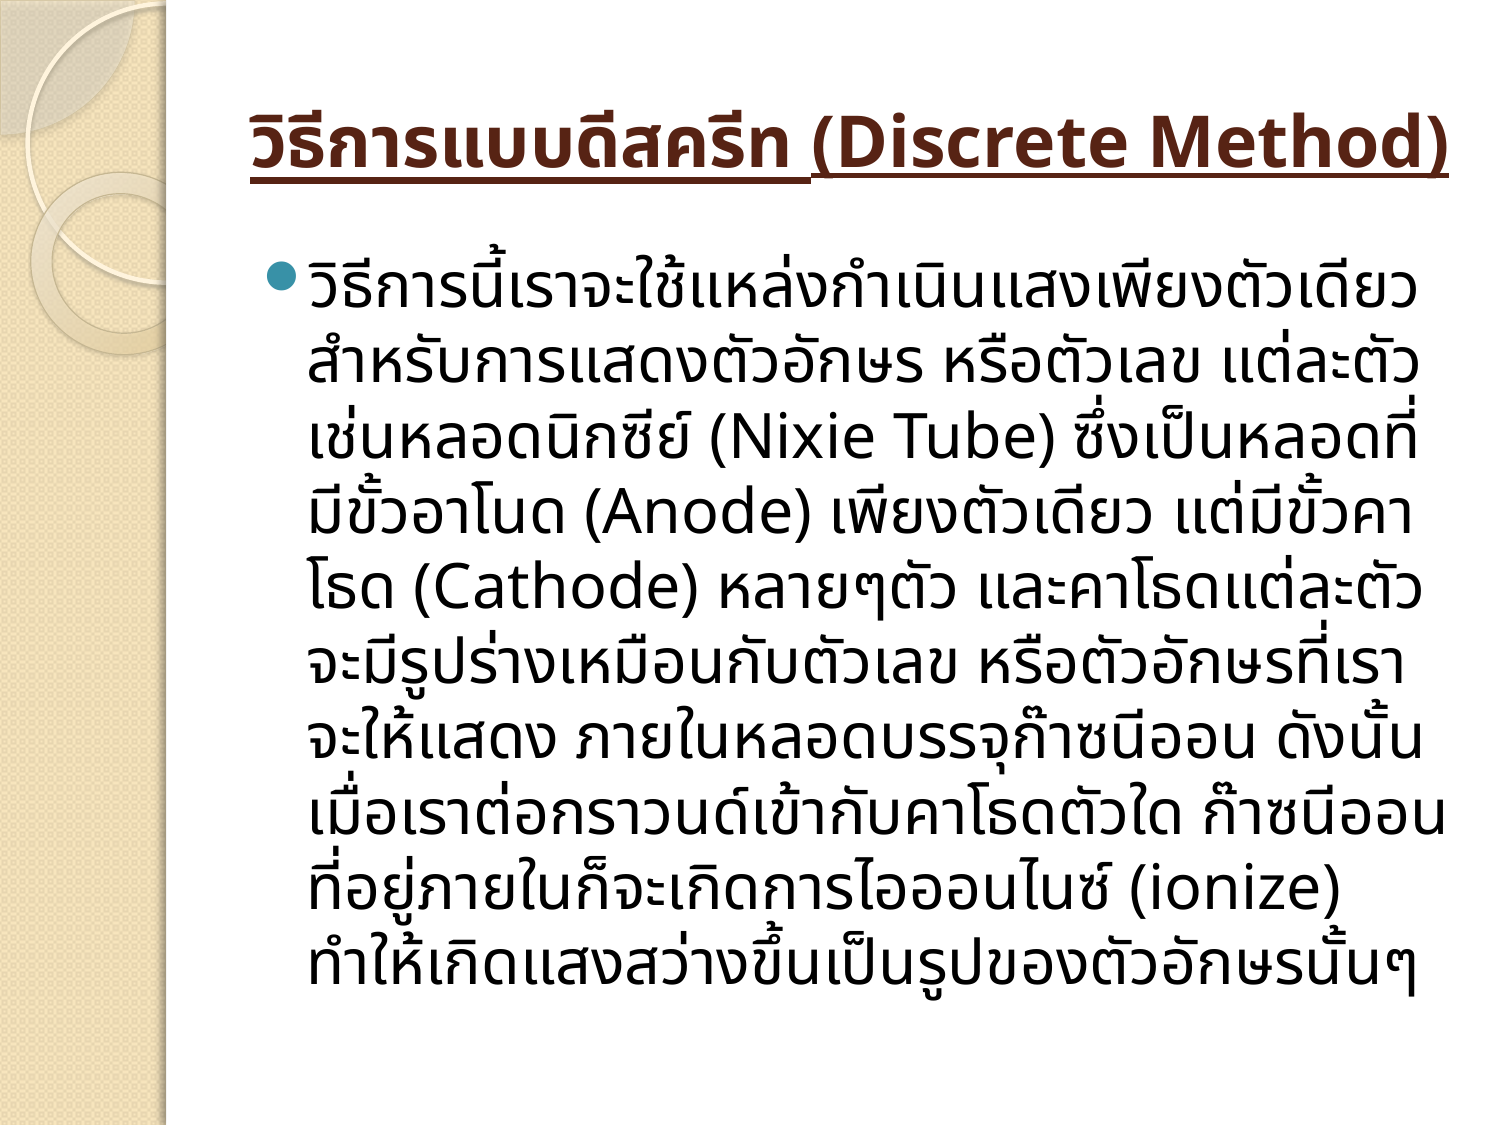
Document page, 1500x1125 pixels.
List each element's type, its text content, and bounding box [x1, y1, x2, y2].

title วิธีการแบบดีสครีท (Discrete Method) [235, 45, 1466, 233]
list วิธีการนี้เราจะใช้แหล่งกำเนินแสงเพียงตัวเดียว สำหรับการแสดงตัวอักษร หรือตัวเลข แต่ละตัว เช่นหลอดนิกซีย์ (Nixie Tube) ซึ่งเป็นหลอดที่มีขั้วอาโนด (Anode) เพียงตัวเดียว แต่มีขั้วคาโธด (Cathode) หลายๆตัว และคาโธดแต่ละตัวจะมีรูปร่างเหมือนกับตัวเลข หรือตัวอักษรที่เราจะให้แสดง ภายในหลอดบรรจุก๊าซนีออน ดังนั้นเมื่อเราต่อกราวนด์เข้ากับคาโธดตัวใด ก๊าซนีออนที่อยู่ภายในก็จะเกิดการไอออนไนซ์ (ionize) ทำให้เกิดแสงสว่างขึ้นเป็นรูปของตัวอักษรนั้นๆ [235, 237, 1466, 1025]
